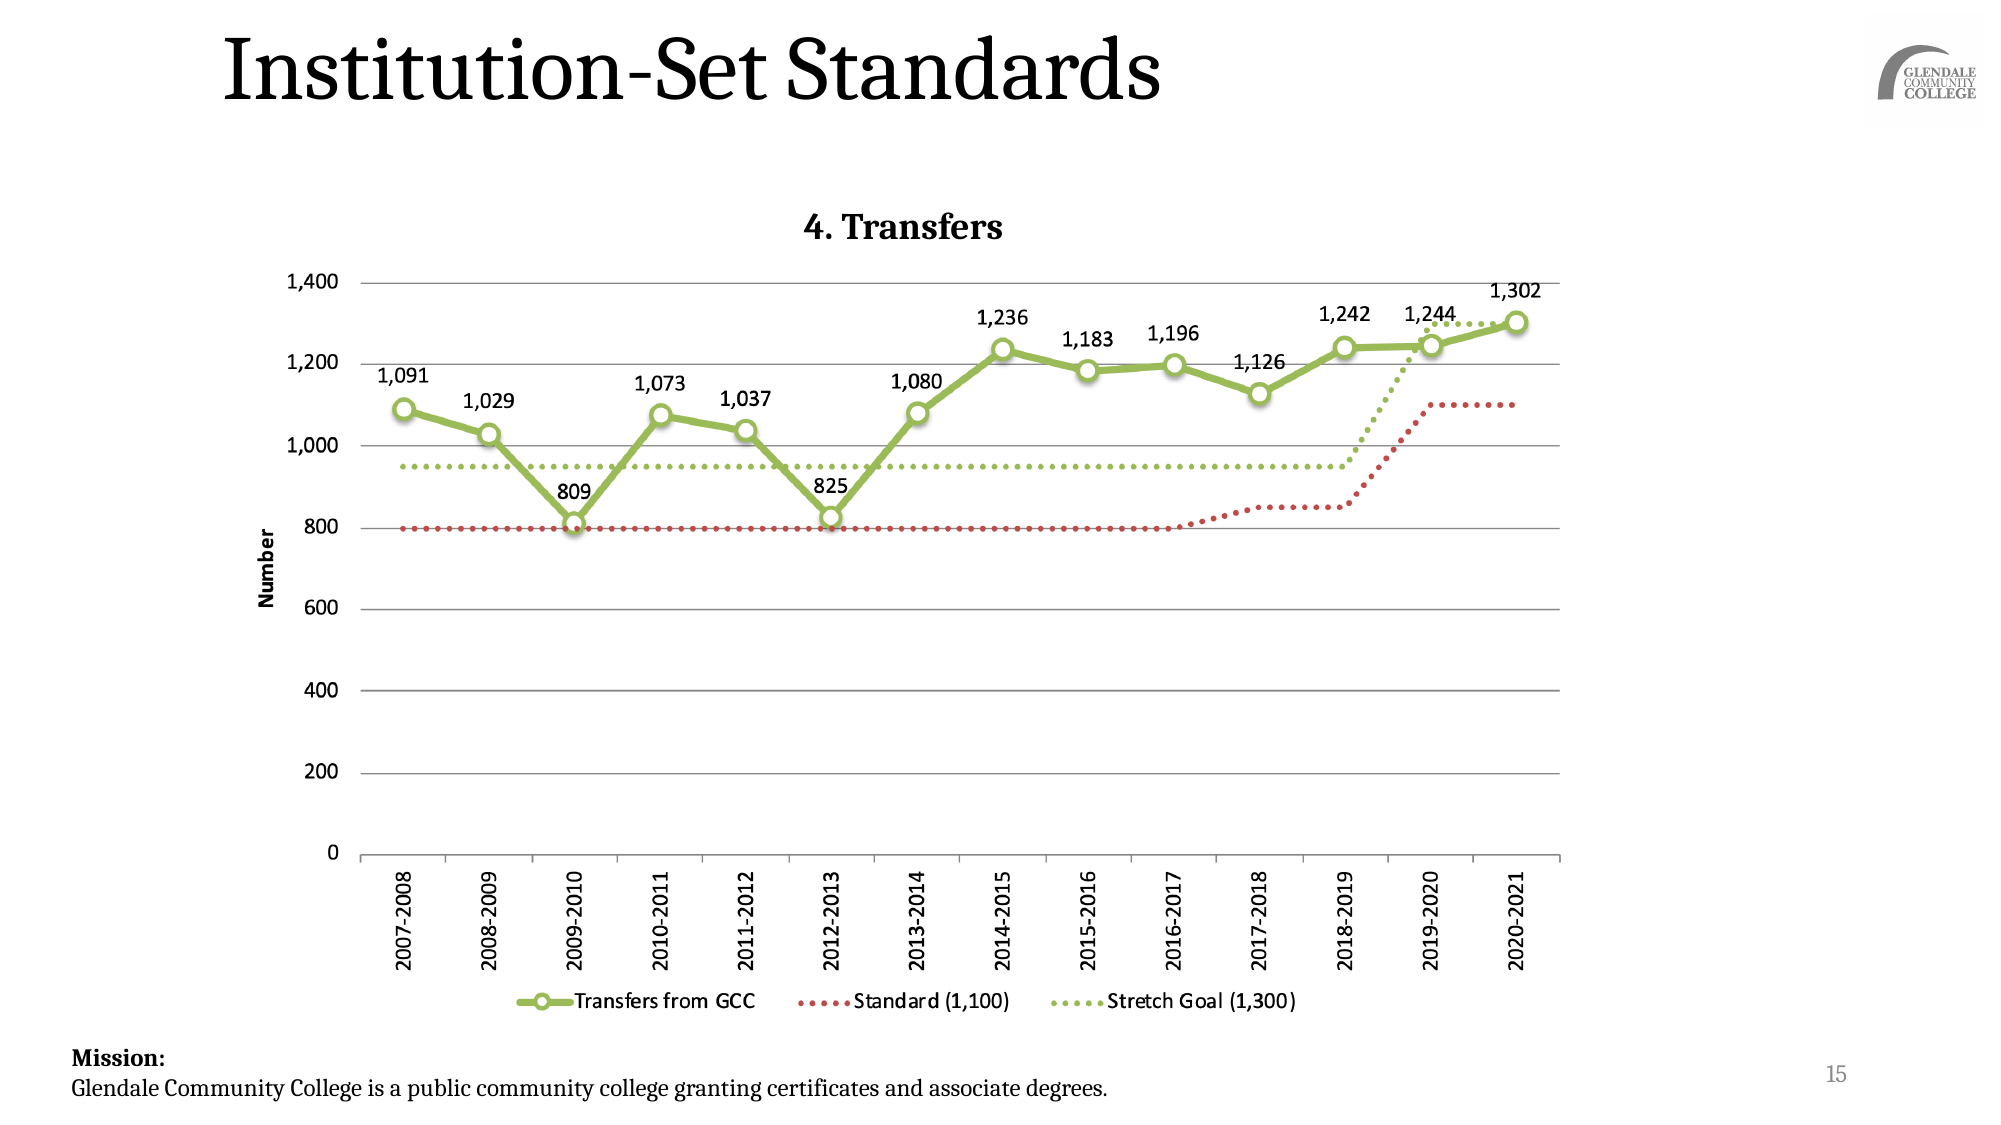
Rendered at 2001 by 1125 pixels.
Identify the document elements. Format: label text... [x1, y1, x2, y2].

slide_number 15 [1797, 1042, 1863, 1103]
picture [228, 259, 1580, 1035]
picture [1866, 13, 1985, 128]
text_box 4. Transfers [247, 194, 1561, 255]
text_box Mission: Glendale Community College is a public community college granting certificates and associate degrees. [56, 1034, 1797, 1109]
title Institution-Set Standards [206, 0, 1797, 179]
